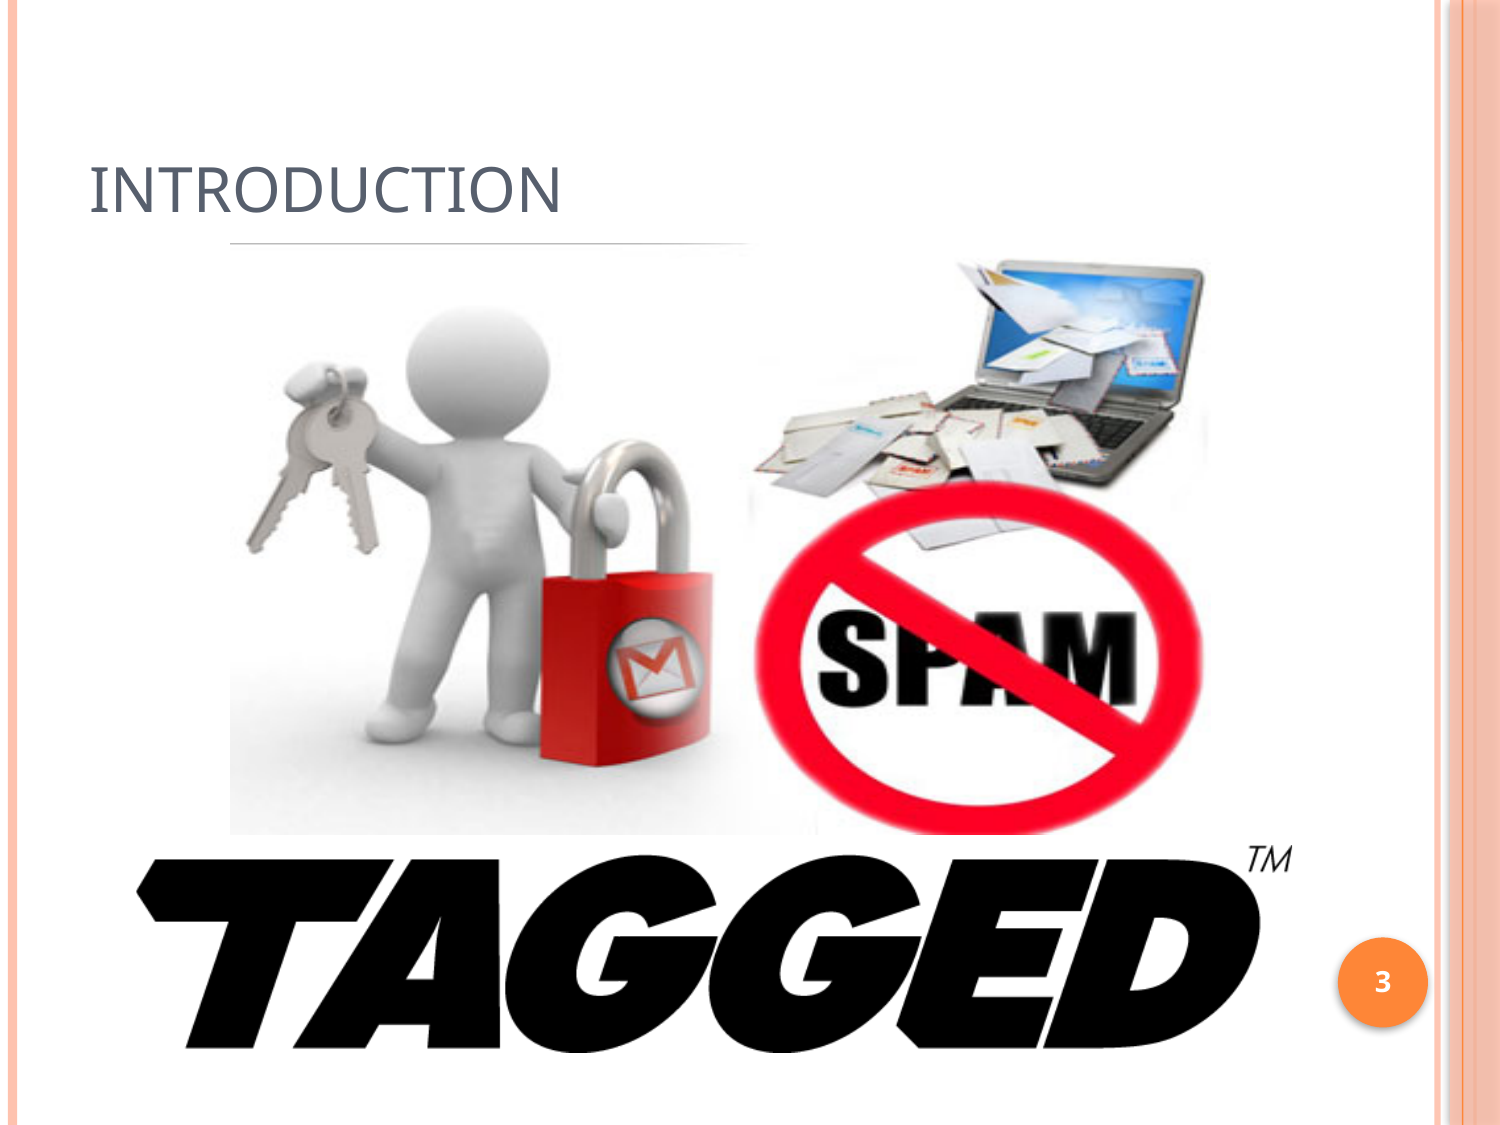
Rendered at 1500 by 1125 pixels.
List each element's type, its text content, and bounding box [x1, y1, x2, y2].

slide_number 3 [1333, 940, 1434, 1027]
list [229, 243, 1212, 835]
title Introduction [75, 45, 1300, 233]
picture [135, 845, 1296, 1054]
